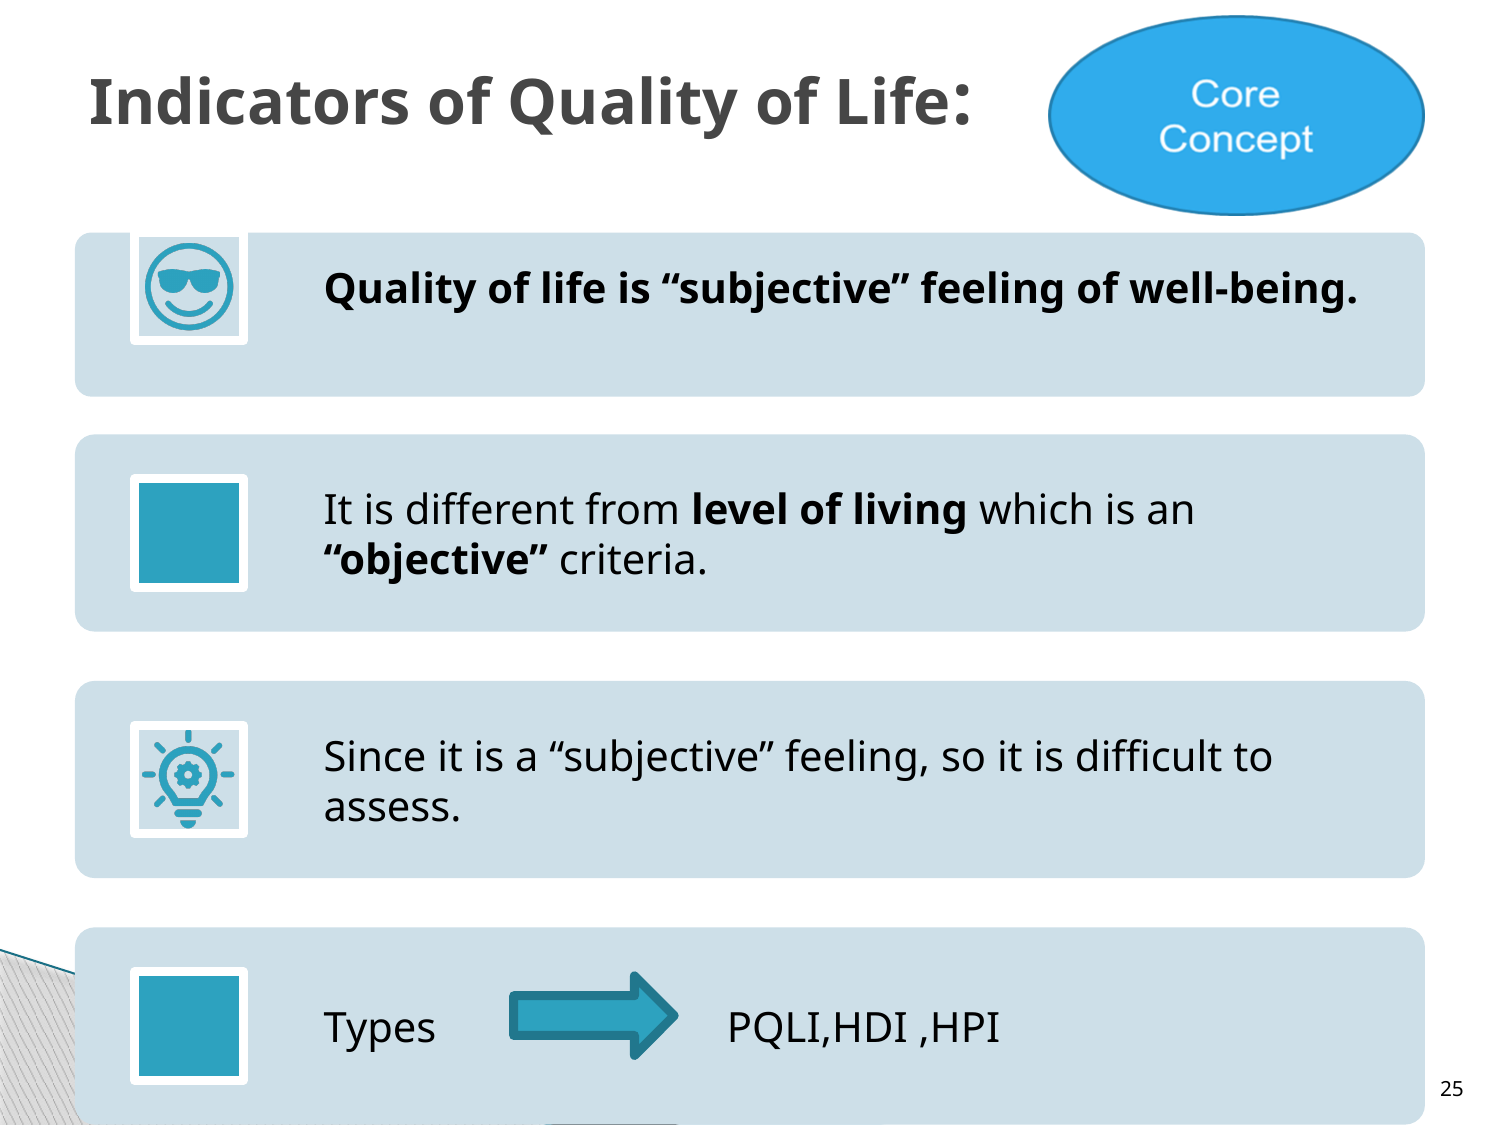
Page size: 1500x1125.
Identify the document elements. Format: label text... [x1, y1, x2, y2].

picture [1048, 14, 1426, 216]
slide_number 25 [1430, 1051, 1479, 1112]
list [74, 187, 1426, 1125]
title Indicators of Quality of Life: [75, 45, 1042, 187]
